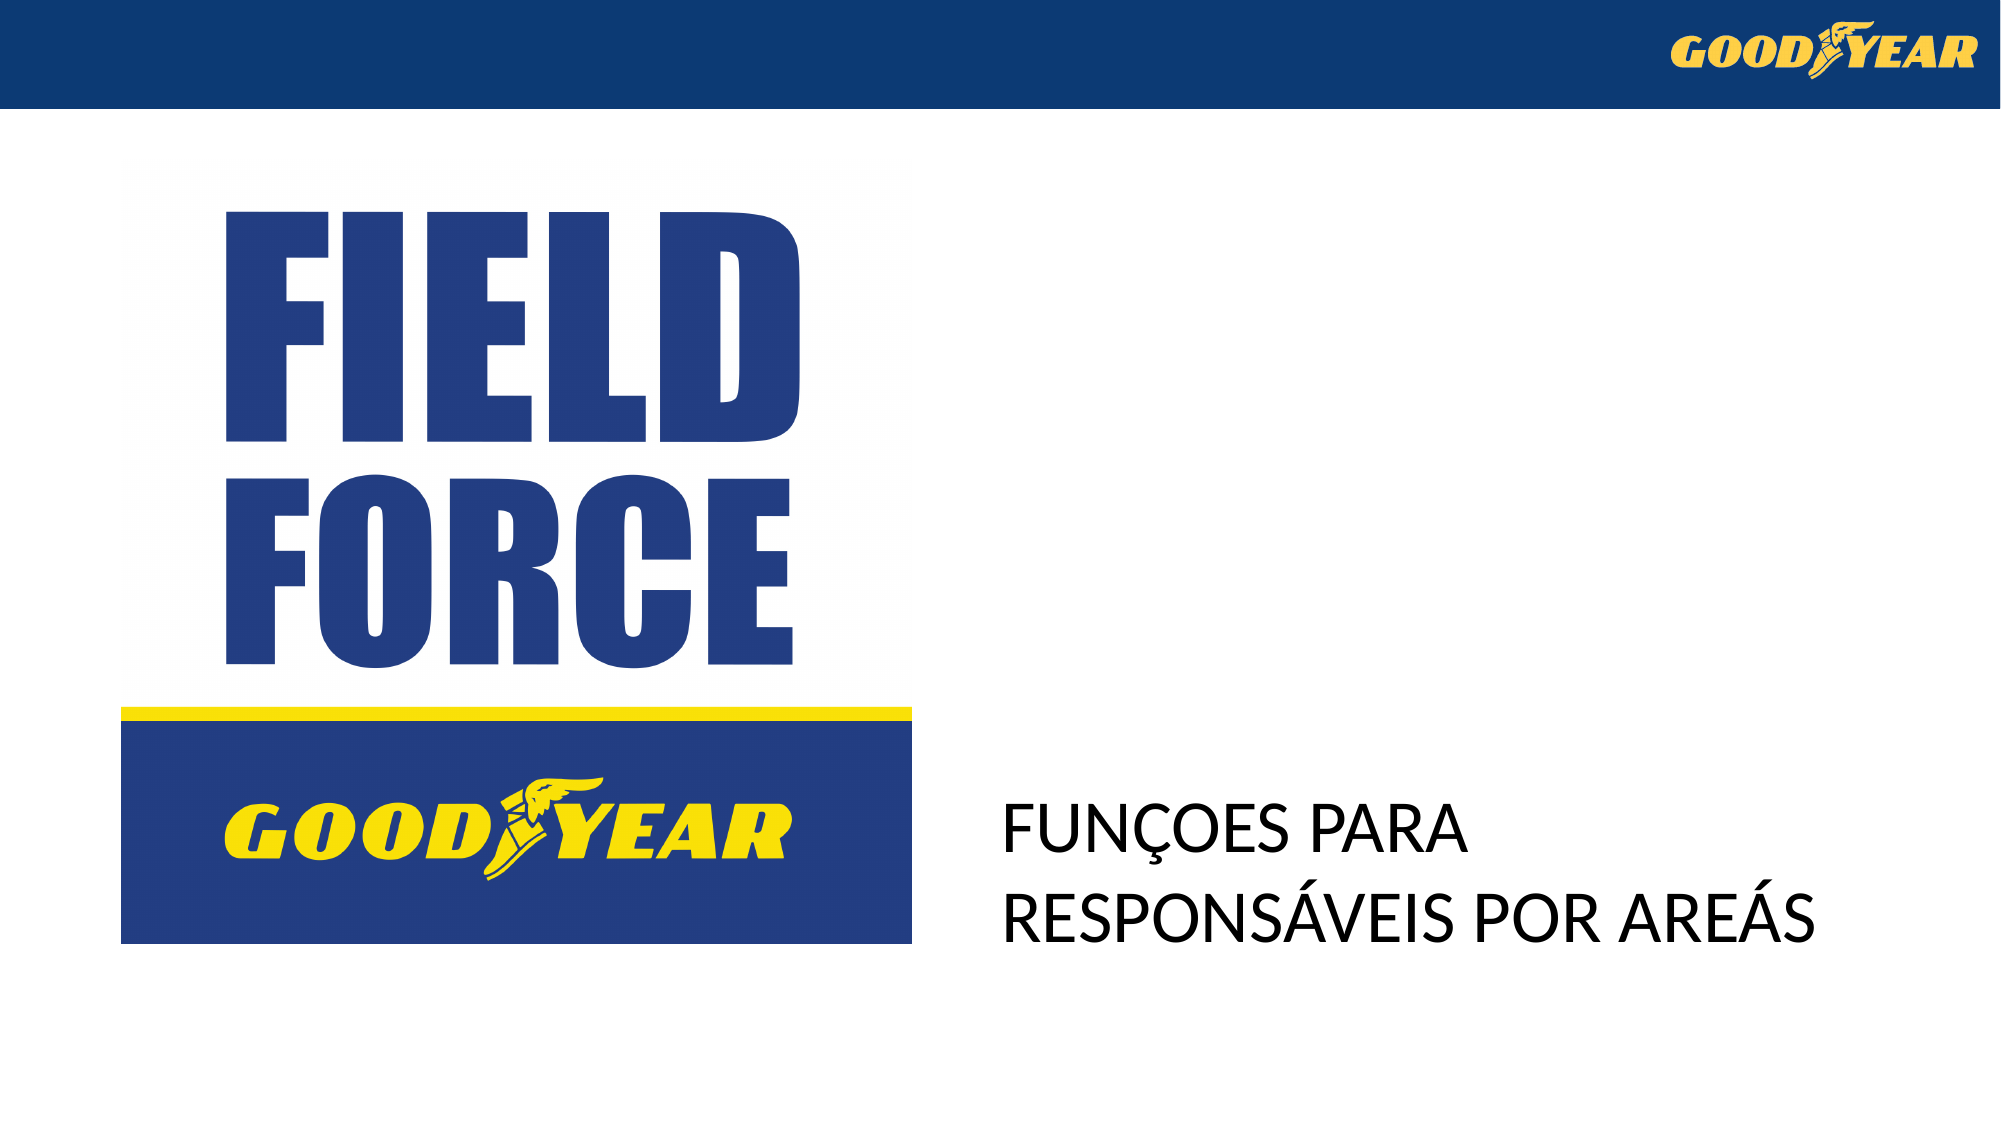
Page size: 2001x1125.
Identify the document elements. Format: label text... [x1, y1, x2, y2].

picture [121, 159, 912, 944]
picture [1647, 9, 2001, 88]
text_box FUNÇOES PARA RESPONSÁVEIS POR AREÁS [986, 769, 1924, 965]
